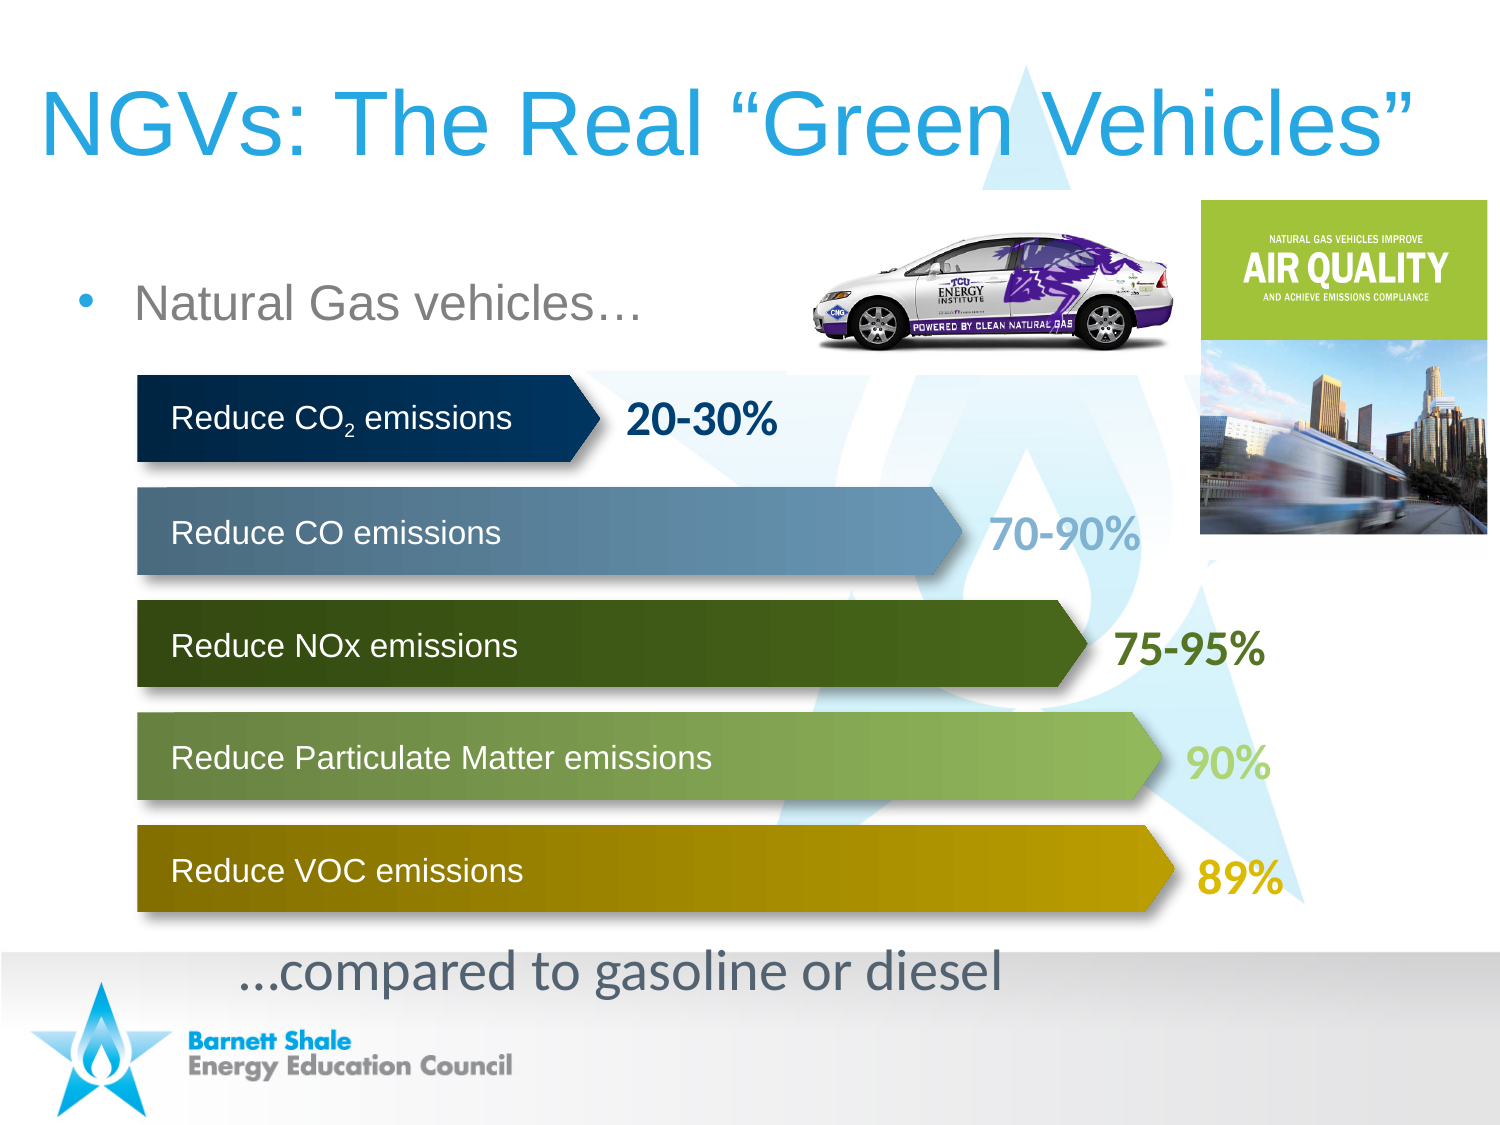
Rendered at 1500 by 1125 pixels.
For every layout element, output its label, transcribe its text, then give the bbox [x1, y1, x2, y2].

text_box 70-90% [973, 492, 1157, 568]
text_box 20-30% [611, 378, 794, 454]
text_box Reduce CO2 emissions [135, 372, 602, 465]
text_box 90% [1169, 722, 1287, 797]
list Natural Gas vehicles… [62, 262, 1413, 1005]
picture [0, 0, 1500, 1125]
text_box 75-95% [1098, 607, 1282, 683]
text_box …compared to gasoline or diesel [224, 931, 1019, 1010]
text_box Reduce VOC emissions [135, 822, 1177, 915]
text_box Reduce NOx emissions [135, 597, 1090, 690]
text_box 89% [1182, 836, 1300, 912]
text_box Reduce Particulate Matter emissions [135, 710, 1165, 803]
text_box Reduce CO emissions [135, 485, 965, 578]
title NGVs: The Real “Green Vehicles” [24, 24, 1438, 213]
